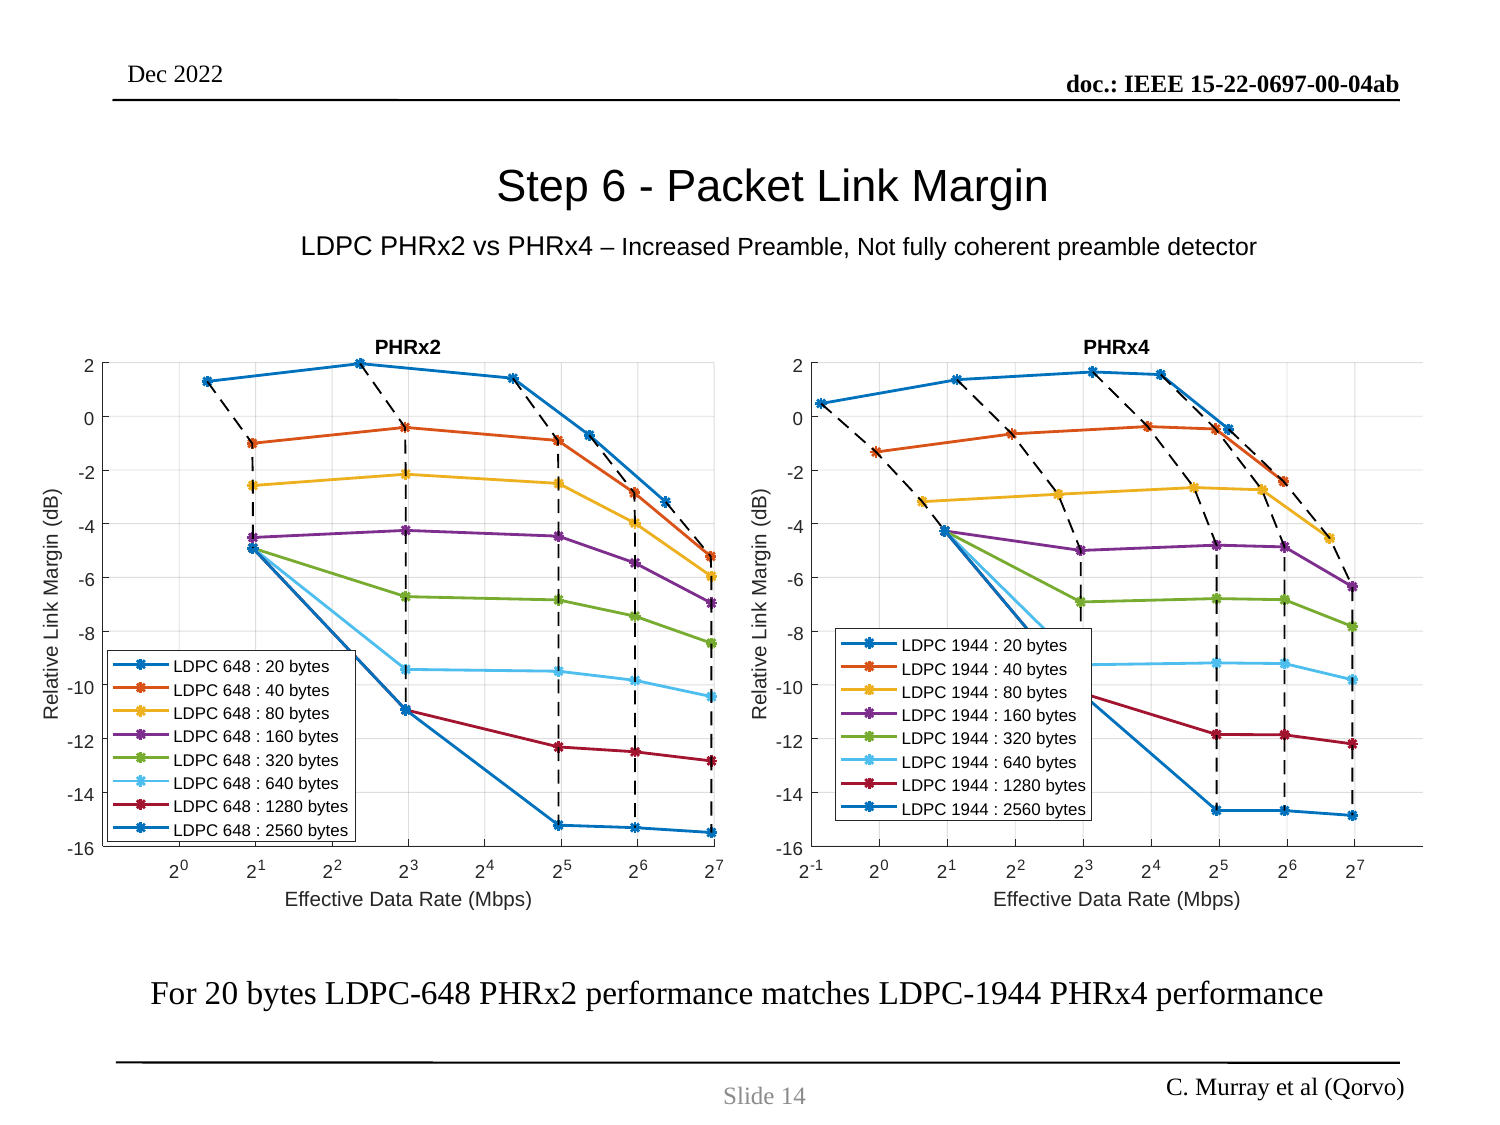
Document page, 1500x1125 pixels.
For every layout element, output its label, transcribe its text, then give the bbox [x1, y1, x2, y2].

title Step 6 - Packet Link Margin LDPC PHRx2 vs PHRx4 – Increased Preamble, Not fully coherent preamble detector [135, 149, 1410, 273]
picture [0, 318, 1497, 910]
text_box For 20 bytes LDPC-648 PHRx2 performance matches LDPC-1944 PHRx4 performance [135, 964, 1389, 1019]
slide_number Slide 14 [690, 1075, 821, 1115]
